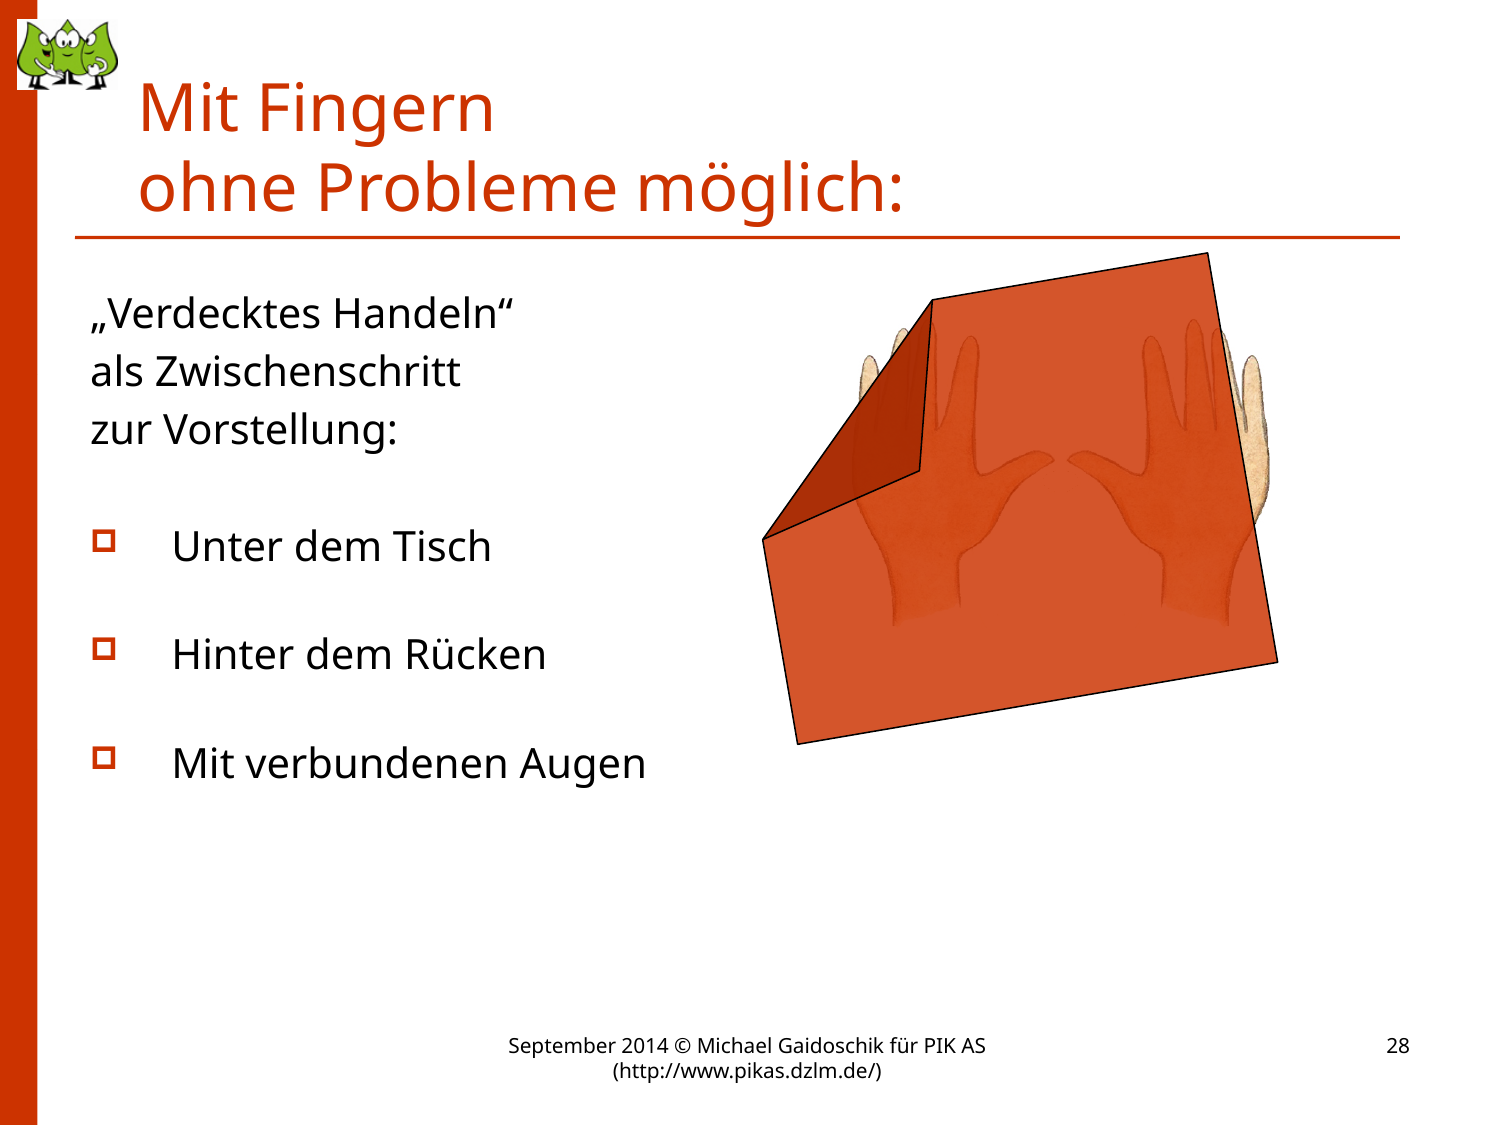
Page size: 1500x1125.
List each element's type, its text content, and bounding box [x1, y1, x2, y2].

picture [17, 19, 118, 90]
title Mit Fingern ohne Probleme möglich: [88, 32, 1402, 232]
text_box [922, 252, 1219, 318]
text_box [847, 318, 1272, 661]
list „Verdecktes Handeln“ als Zwischenschritt zur Vorstellung: Unter dem Tisch Hinter dem Rücken Mit verbundenen Augen [74, 278, 738, 1023]
footer September 2014 © Michael Gaidoschik für PIK AS (http://www.pikas.dzlm.de/) [430, 1024, 1070, 1101]
slide_number 28 [1074, 1024, 1426, 1101]
table_cell 2+5 [923, 300, 932, 313]
text_box [762, 424, 1278, 745]
picture [1064, 317, 1270, 655]
table_cell 2+5 [763, 426, 843, 539]
picture [850, 317, 1057, 654]
